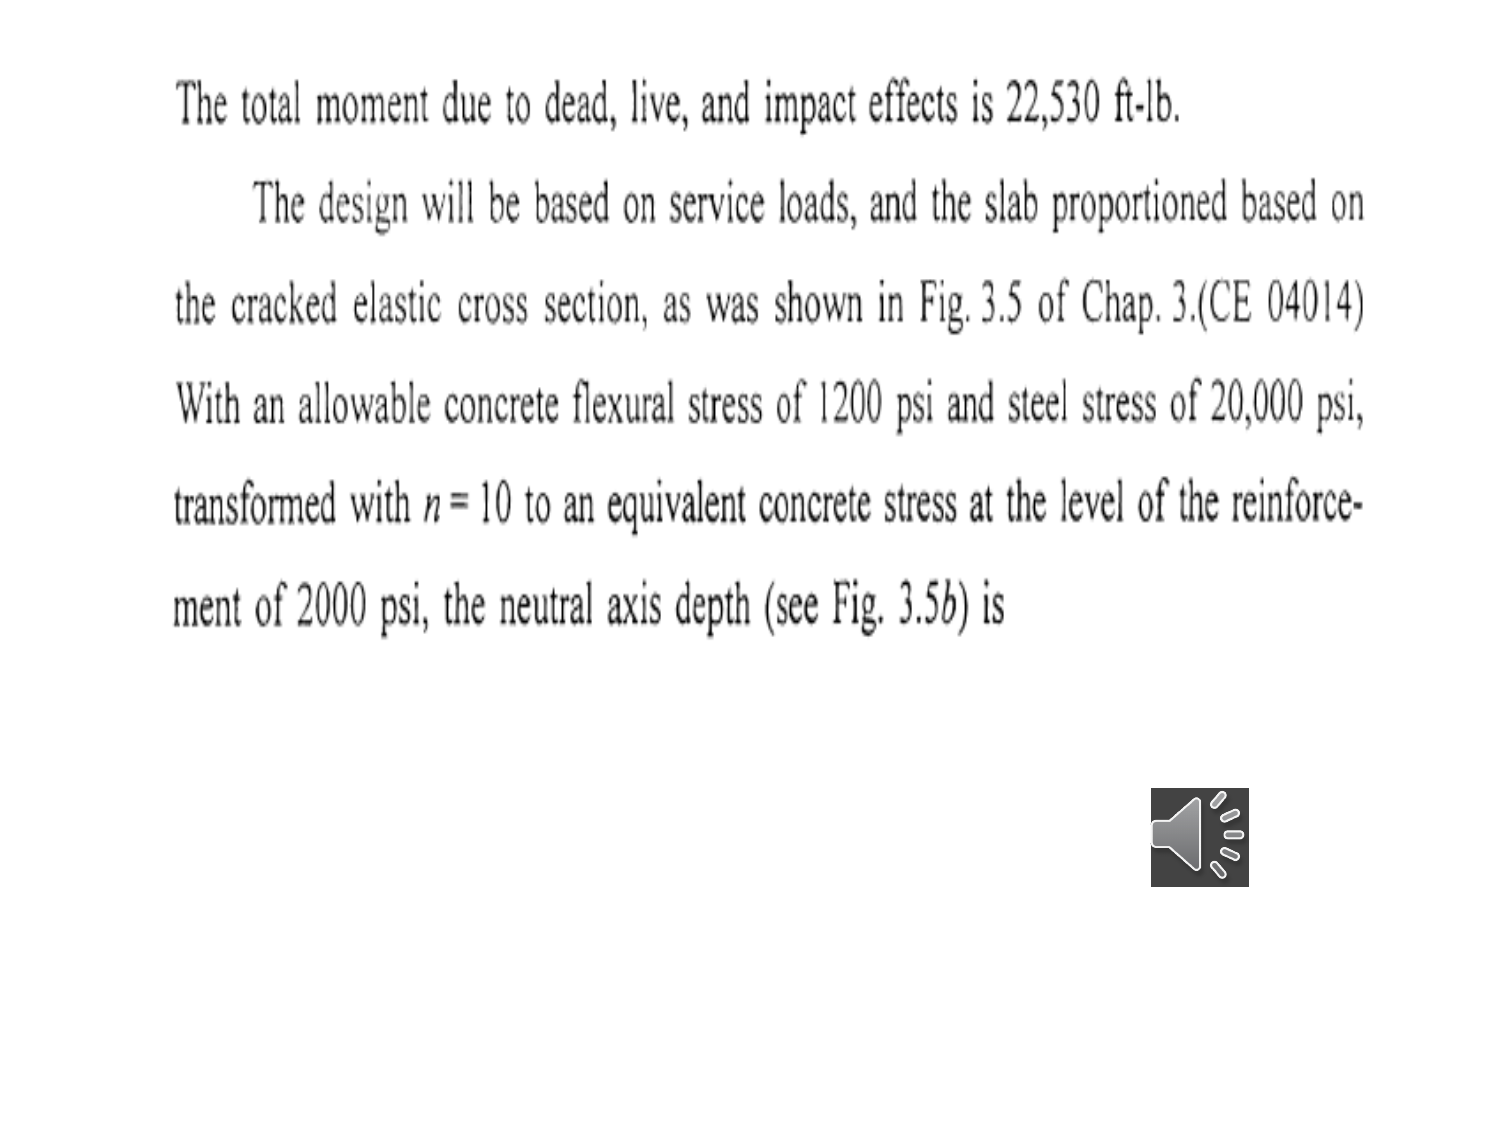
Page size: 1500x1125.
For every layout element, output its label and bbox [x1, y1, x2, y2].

picture [1149, 787, 1251, 888]
list [149, 62, 1376, 688]
